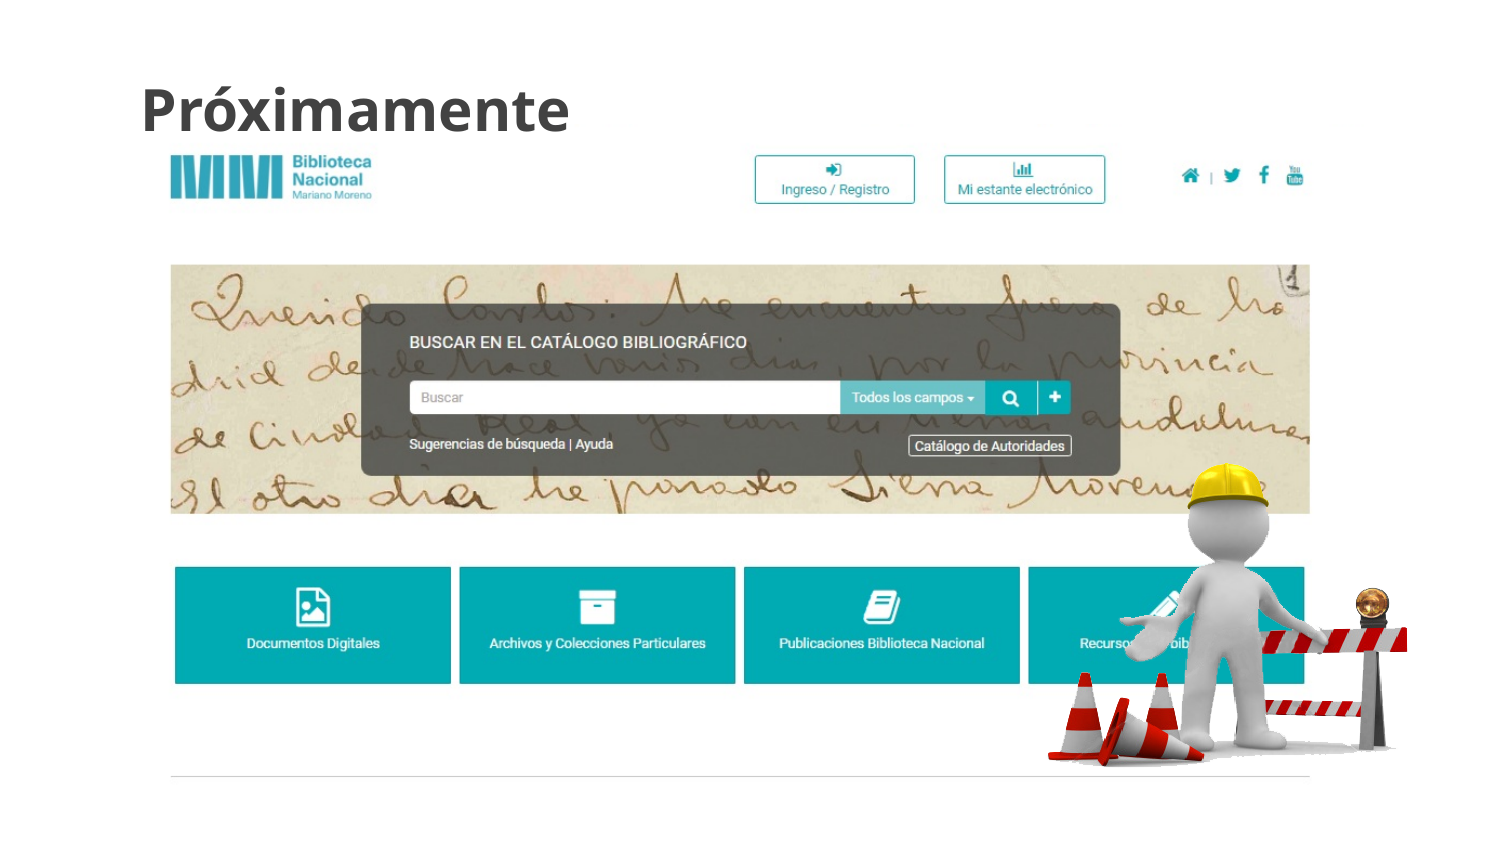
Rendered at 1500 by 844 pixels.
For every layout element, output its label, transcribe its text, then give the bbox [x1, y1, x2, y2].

picture [86, 124, 1454, 799]
title Próximamente [125, 58, 628, 122]
